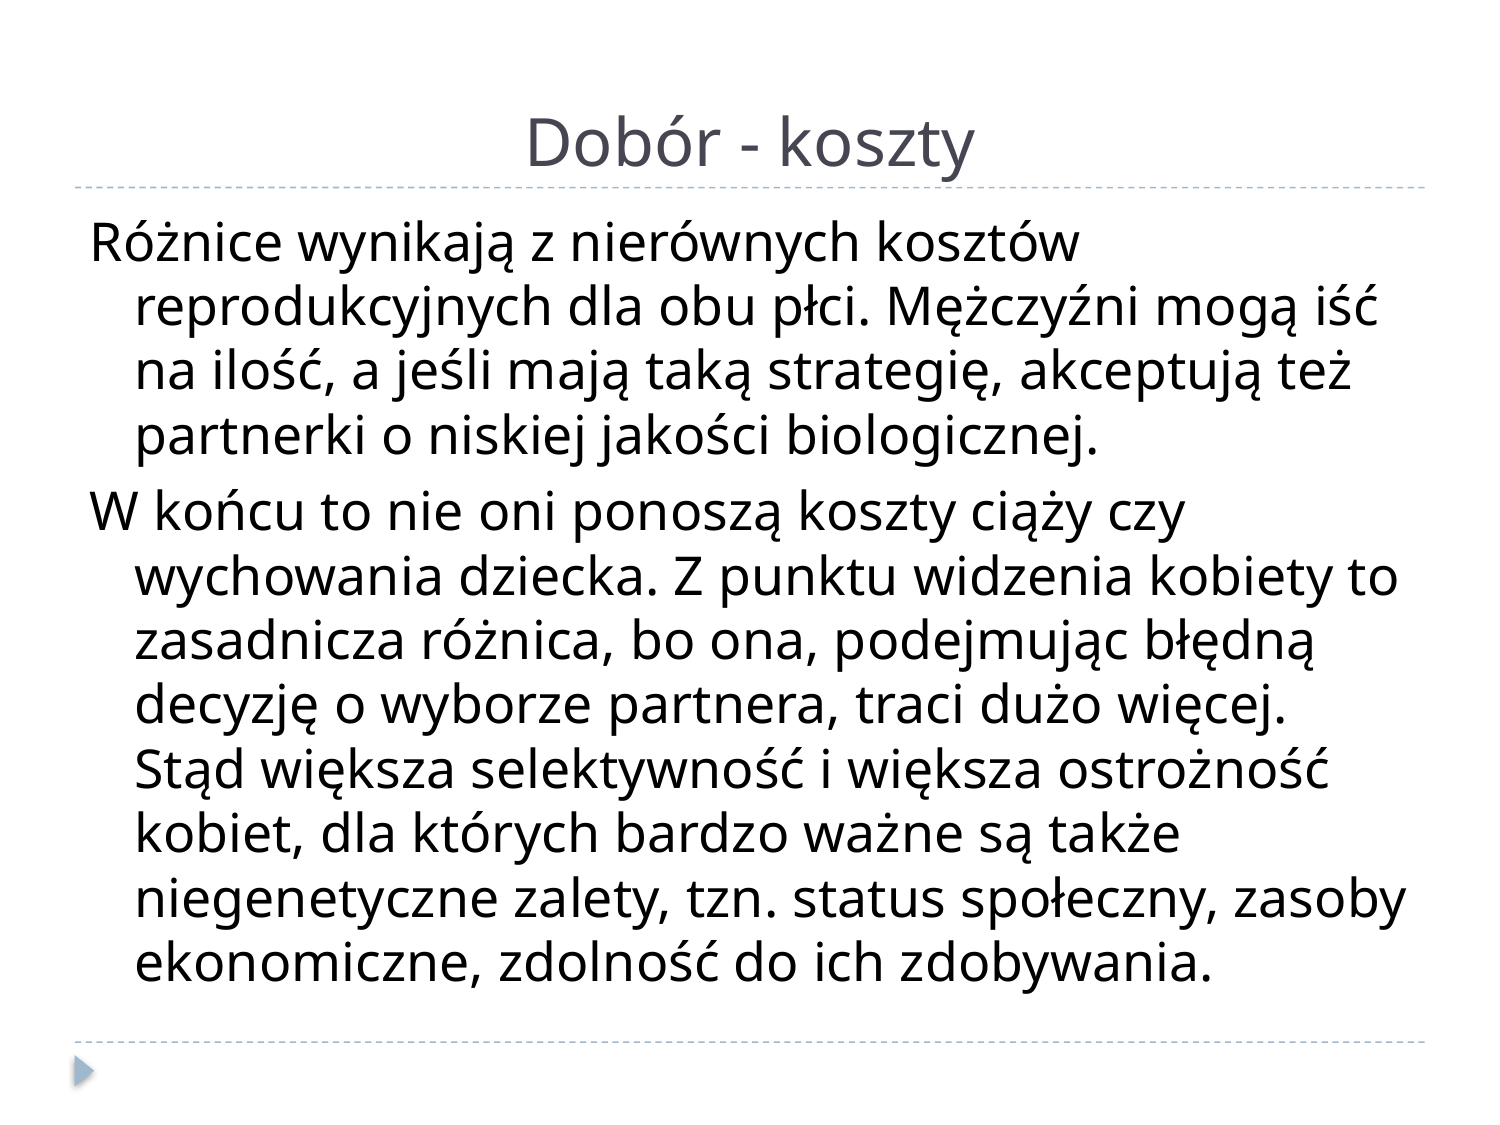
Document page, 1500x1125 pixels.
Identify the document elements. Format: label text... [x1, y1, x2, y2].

title Dobór - koszty [75, 24, 1425, 188]
list Różnice wynikają z nierównych kosztów reprodukcyjnych dla obu płci. Mężczyźni mogą iść na ilość, a jeśli mają taką strategię, akceptują też partnerki o niskiej jakości biologicznej. W końcu to nie oni ponoszą koszty ciąży czy wychowania dziecka. Z punktu widzenia kobiety to zasadnicza różnica, bo ona, podejmując błędną decyzję o wyborze partnera, traci dużo więcej. Stąd większa selektywność i większa ostrożność kobiet, dla których bardzo ważne są także niegenetyczne zalety, tzn. status społeczny, zasoby ekonomiczne, zdolność do ich zdobywania. [75, 200, 1425, 1010]
